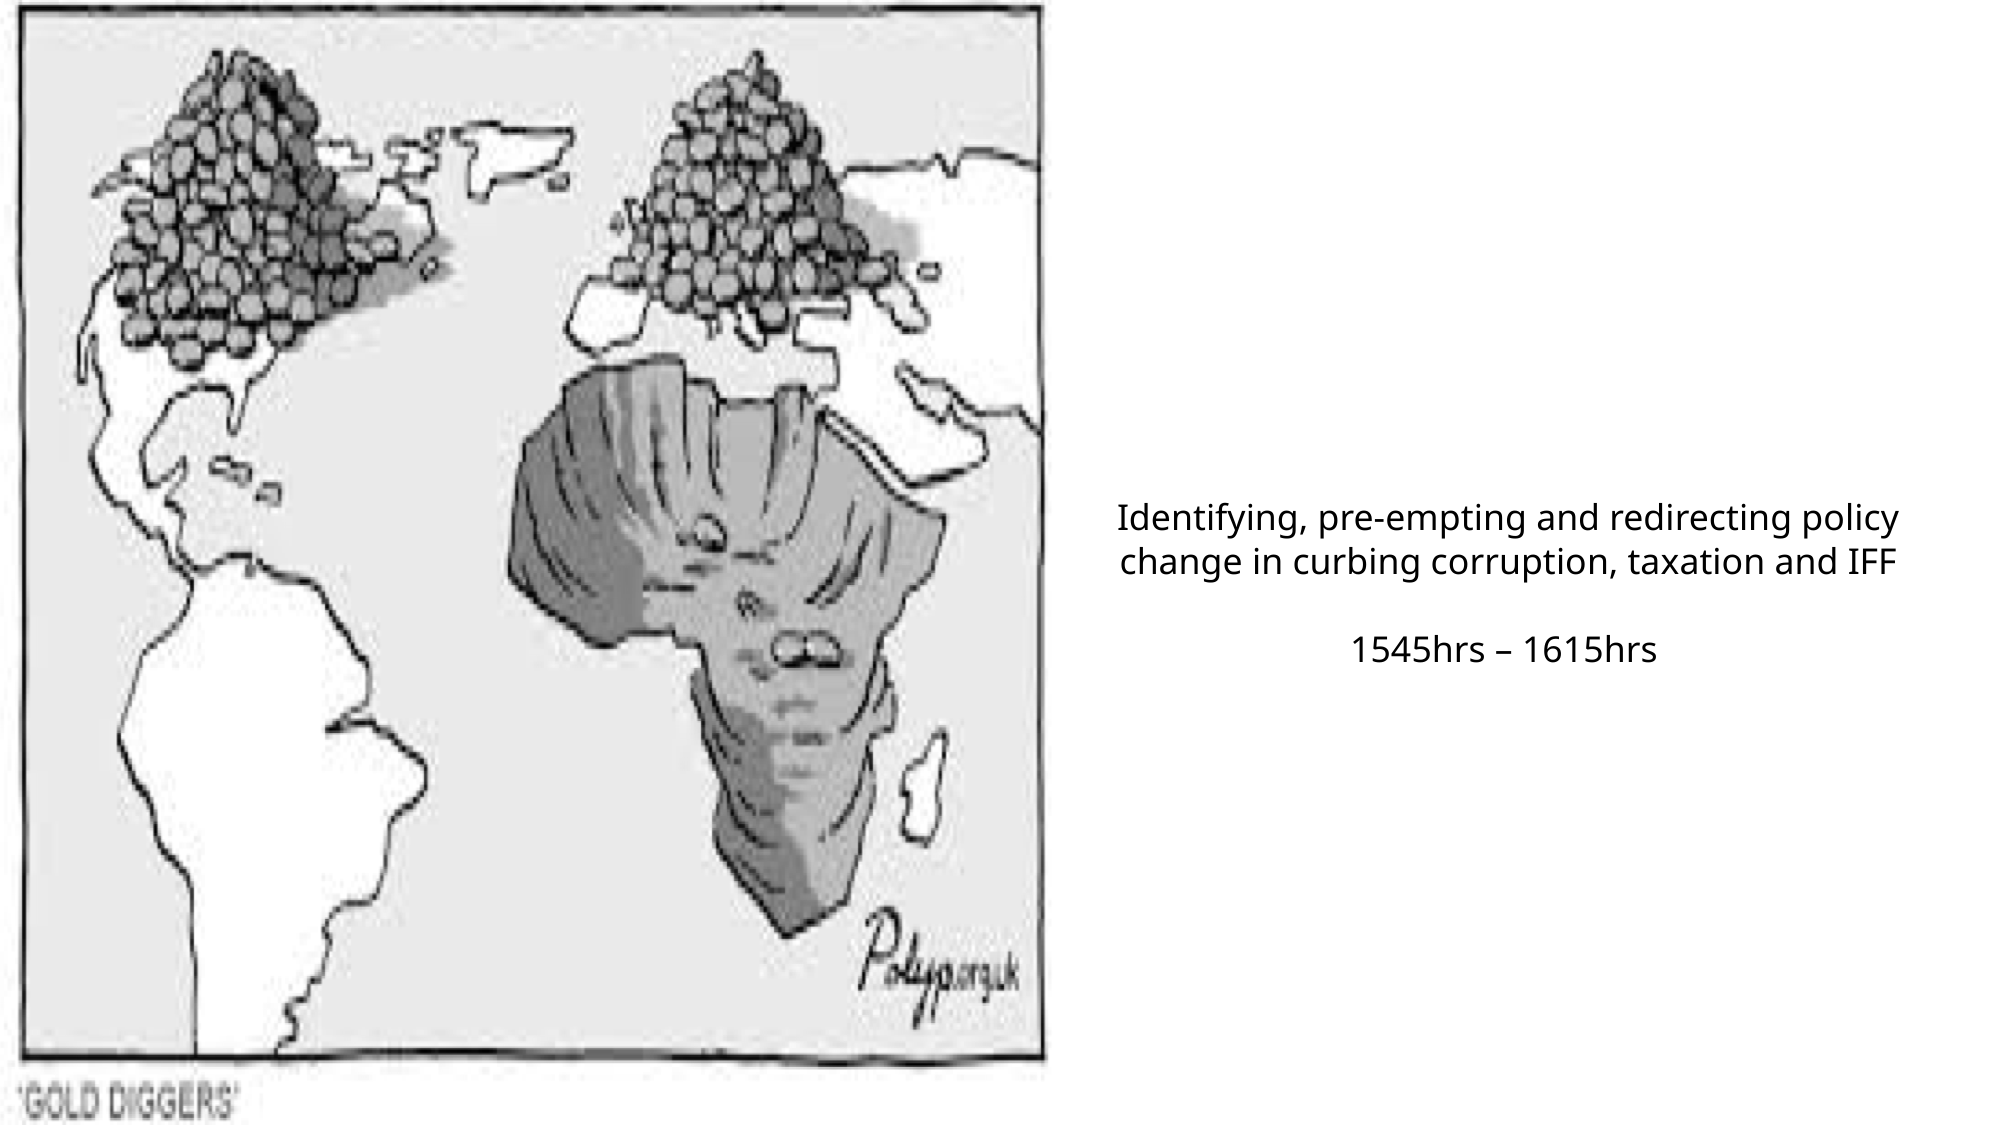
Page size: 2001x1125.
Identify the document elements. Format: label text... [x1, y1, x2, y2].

picture [0, 0, 1053, 1125]
title Identifying, pre-empting and redirecting policy change in curbing corruption, taxation and IFF 1545hrs – 1615hrs [1053, 486, 1966, 680]
